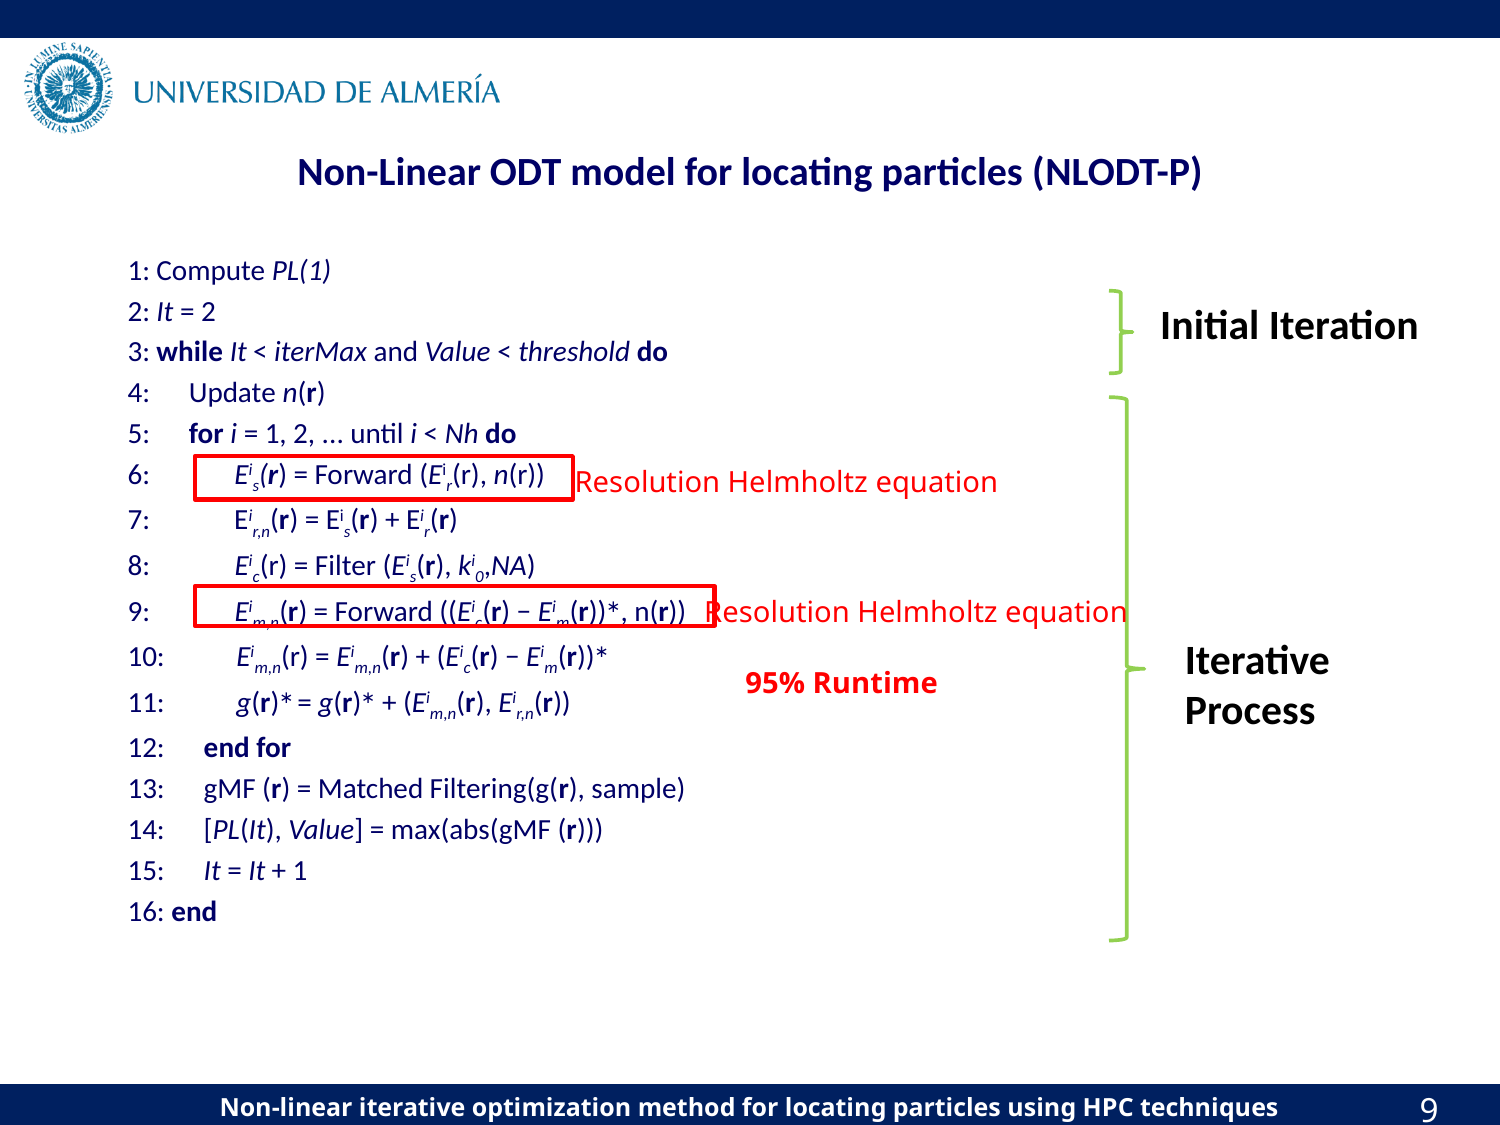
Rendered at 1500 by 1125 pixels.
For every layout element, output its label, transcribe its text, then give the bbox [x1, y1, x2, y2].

text_box [1108, 396, 1128, 586]
text_box 95% Runtime [730, 656, 953, 707]
text_box [1108, 636, 1146, 942]
picture [24, 42, 500, 134]
text_box Resolution Helmholtz equation [559, 456, 1014, 506]
text_box Resolution Helmholtz equation [689, 586, 1143, 636]
list 1: Compute PL(1) 2: It = 2 3: while It < iterMax and Value < threshold do 4: Update n(r) 5: for i = 1, 2, ... until i < Nh do 6: Eis(r) = Forward (Eir(r), n(r)) 7: Eir,n(r) = Eis(r) + Eir(r) 8: Eic(r) = Filter (Eis(r), ki0,NA) 9: Eim,n(r) = Forward ((Eic(r) − Eim(r))∗, n(r)) 10: Eim,n(r) = Eim,n(r) + (Eic(r) − Eim(r))∗ 11: g(r)∗ = g(r)∗ + (Eim,n(r), Eir,n(r)) 12: end for 13: gMF (r) = Matched Filtering(g(r), sample) 14: [PL(It), Value] = max(abs(gMF (r))) 15: It = It + 1 16: end [112, 243, 1388, 1000]
title Non-Linear ODT model for locating particles (NLODT-P) [123, 136, 1377, 201]
text_box Initial Iteration [1145, 290, 1434, 356]
text_box [193, 584, 717, 628]
slide_number 9 [1375, 1081, 1483, 1125]
text_box [1108, 289, 1134, 375]
text_box [193, 454, 575, 502]
text_box Iterative Process [1170, 625, 1388, 741]
